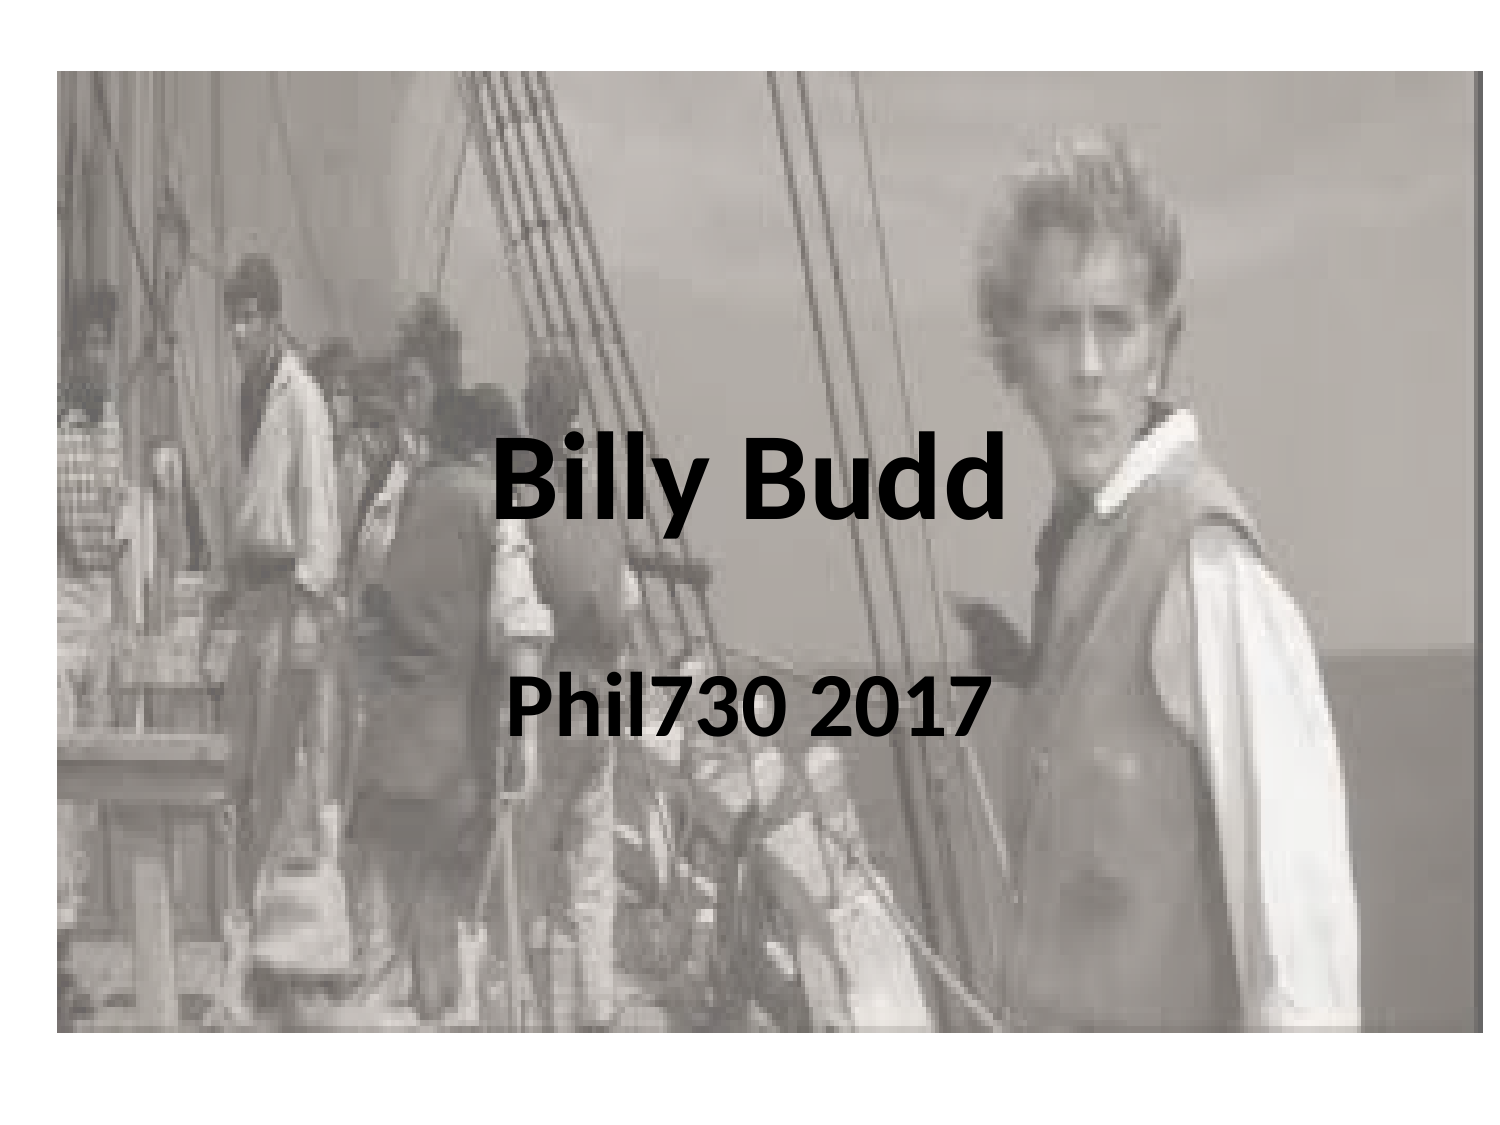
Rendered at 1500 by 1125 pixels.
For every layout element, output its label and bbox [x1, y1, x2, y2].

picture [57, 71, 1483, 1033]
